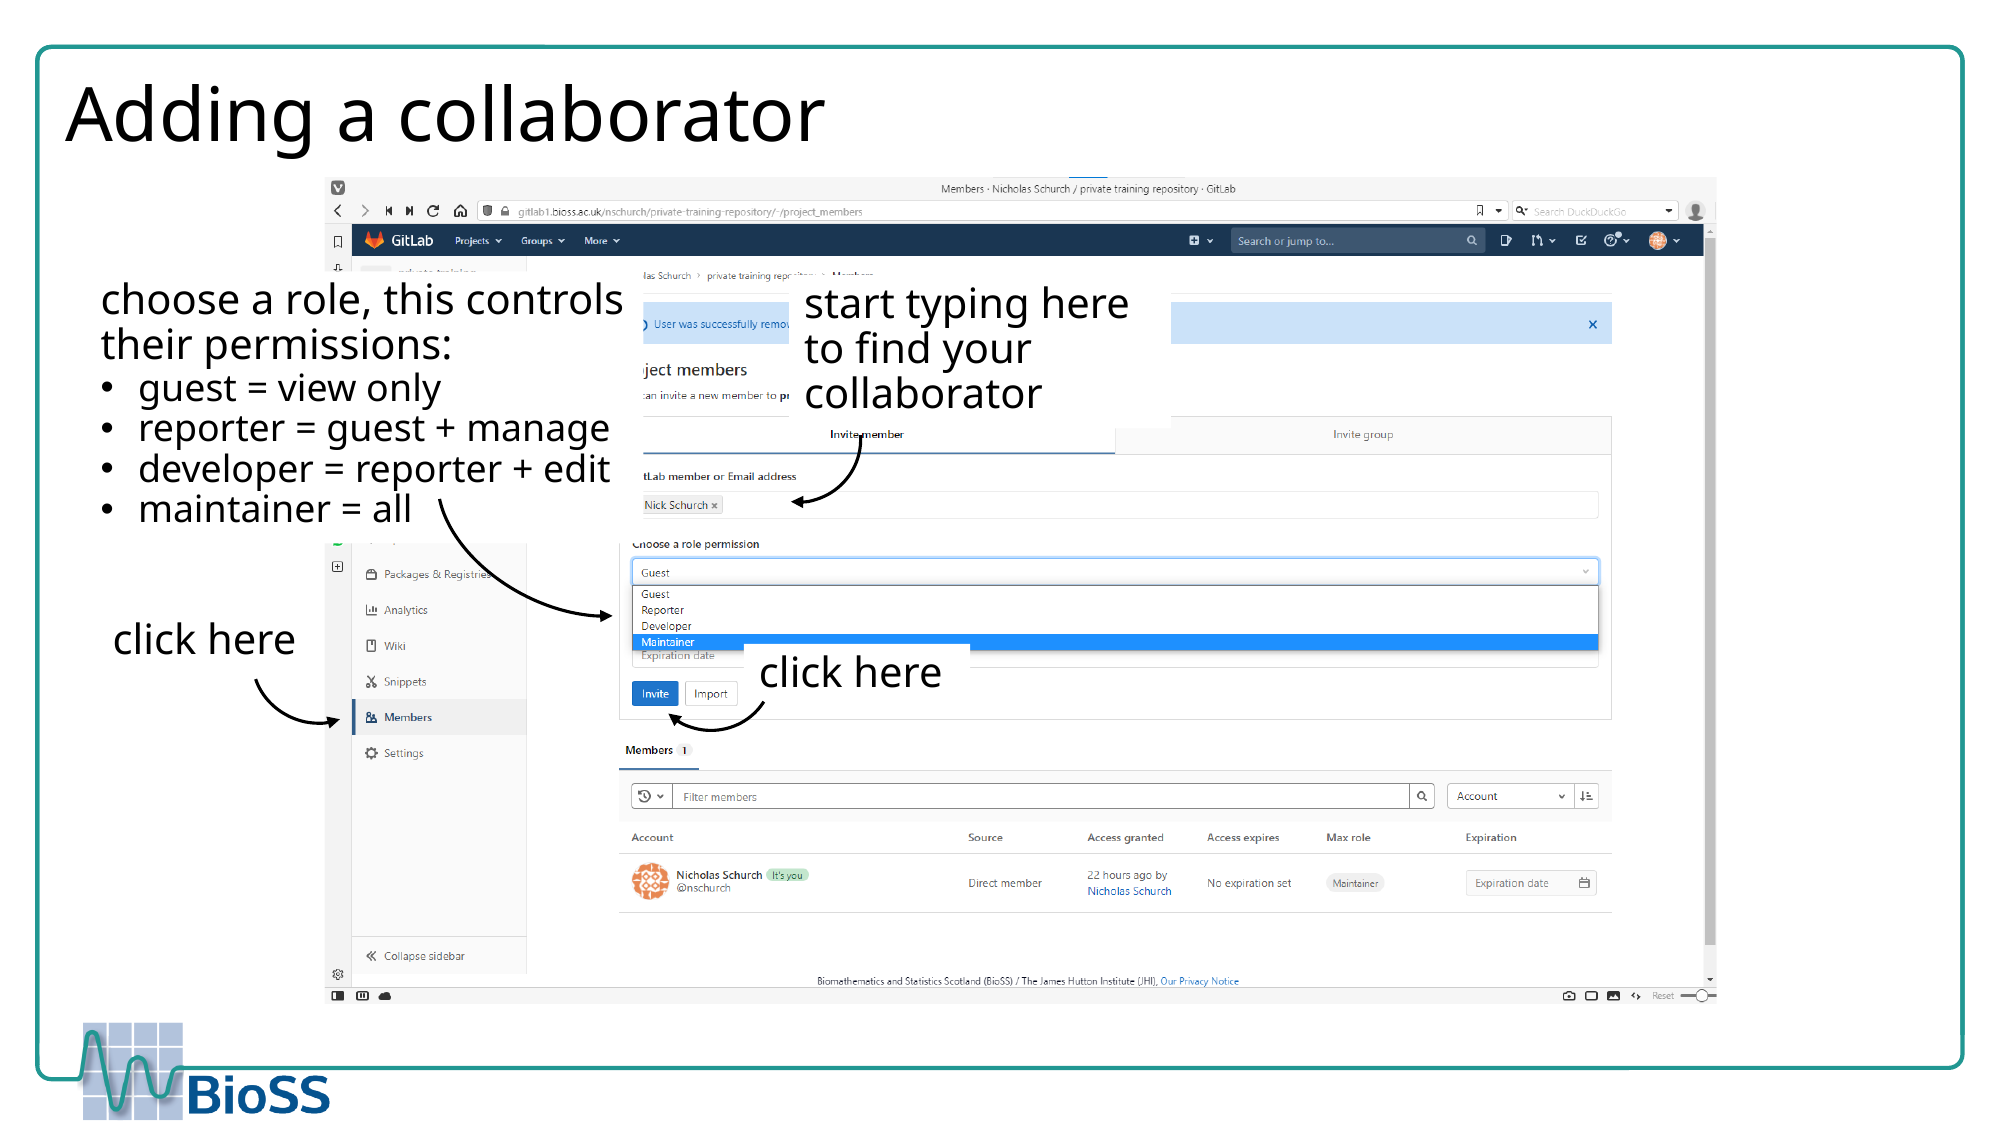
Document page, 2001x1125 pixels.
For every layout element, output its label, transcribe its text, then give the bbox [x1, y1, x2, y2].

title Adding a collaborator [50, 59, 1941, 175]
picture [77, 1021, 335, 1122]
text_box click here [97, 611, 324, 668]
text_box choose a role, this controls their permissions: guest = view only reporter = guest + manage developer = reporter + edit maintainer = all [85, 271, 324, 544]
text_box [255, 667, 324, 724]
picture [324, 177, 1717, 1004]
